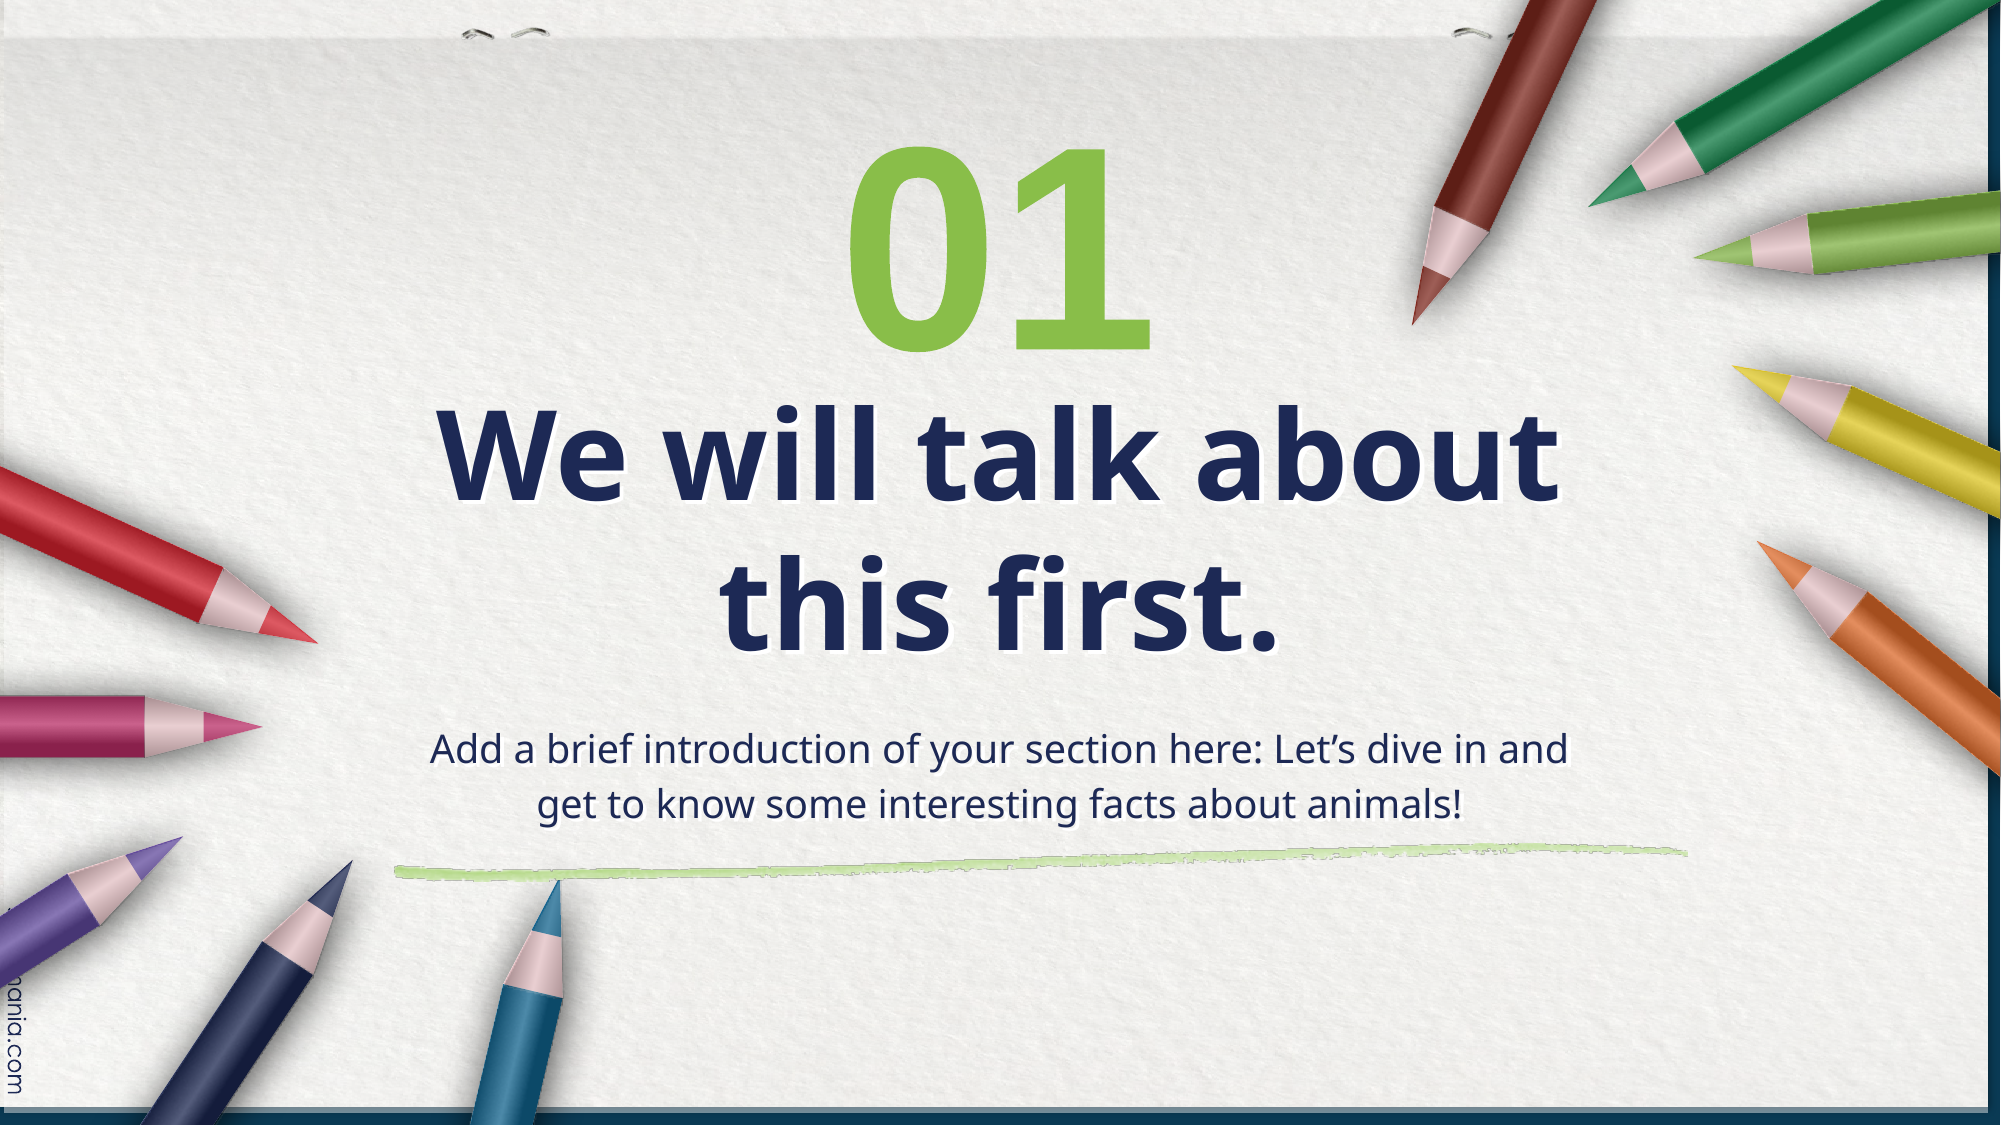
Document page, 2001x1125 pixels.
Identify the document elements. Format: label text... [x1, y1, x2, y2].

title We will talk about this first. [393, 355, 1607, 694]
list Add a brief introduction of your section here: Let’s dive in and get to know some interesting facts about animals! [393, 696, 1607, 823]
picture [0, 0, 1988, 1125]
